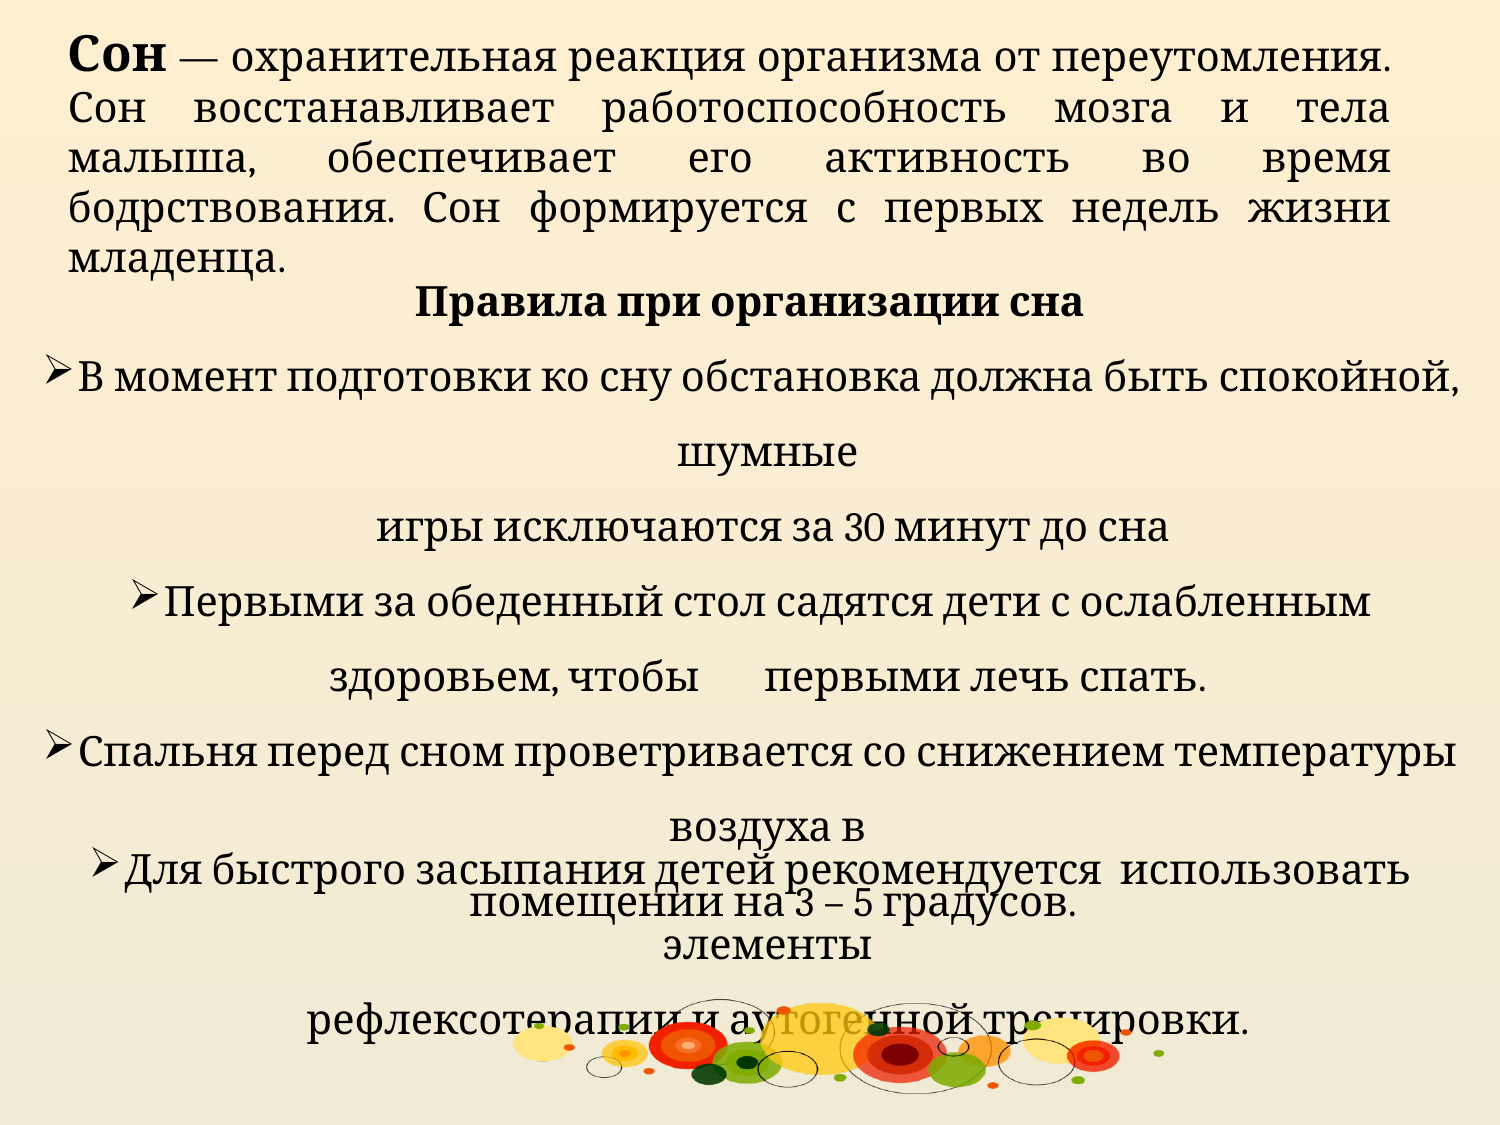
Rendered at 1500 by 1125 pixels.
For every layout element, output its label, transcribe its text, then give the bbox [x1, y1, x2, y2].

text_box Сон — охранительная реакция организма от переутомления. Сон восстанавливает работоспособность мозга и тела малыша, обеспечивает его активность во время бодрствования. Сон формируется с первых недель жизни младенца. [53, 13, 1406, 267]
text_box Для быстрого засыпания детей рекомендуется использовать элементы рефлексотерапии и аутогенной тренировки. [0, 810, 1500, 1051]
picture [513, 999, 1164, 1095]
text_box Правила при организации сна В момент подготовки ко сну обстановка должна быть спокойной, шумные игры исключаются за 30 минут до сна Первыми за обеденный стол садятся дети с ослабленным здоровьем, чтобы первыми лечь спать. Спальня перед сном проветривается со снижением температуры воздуха в помещении на 3 – 5 градусов. [0, 267, 1500, 810]
